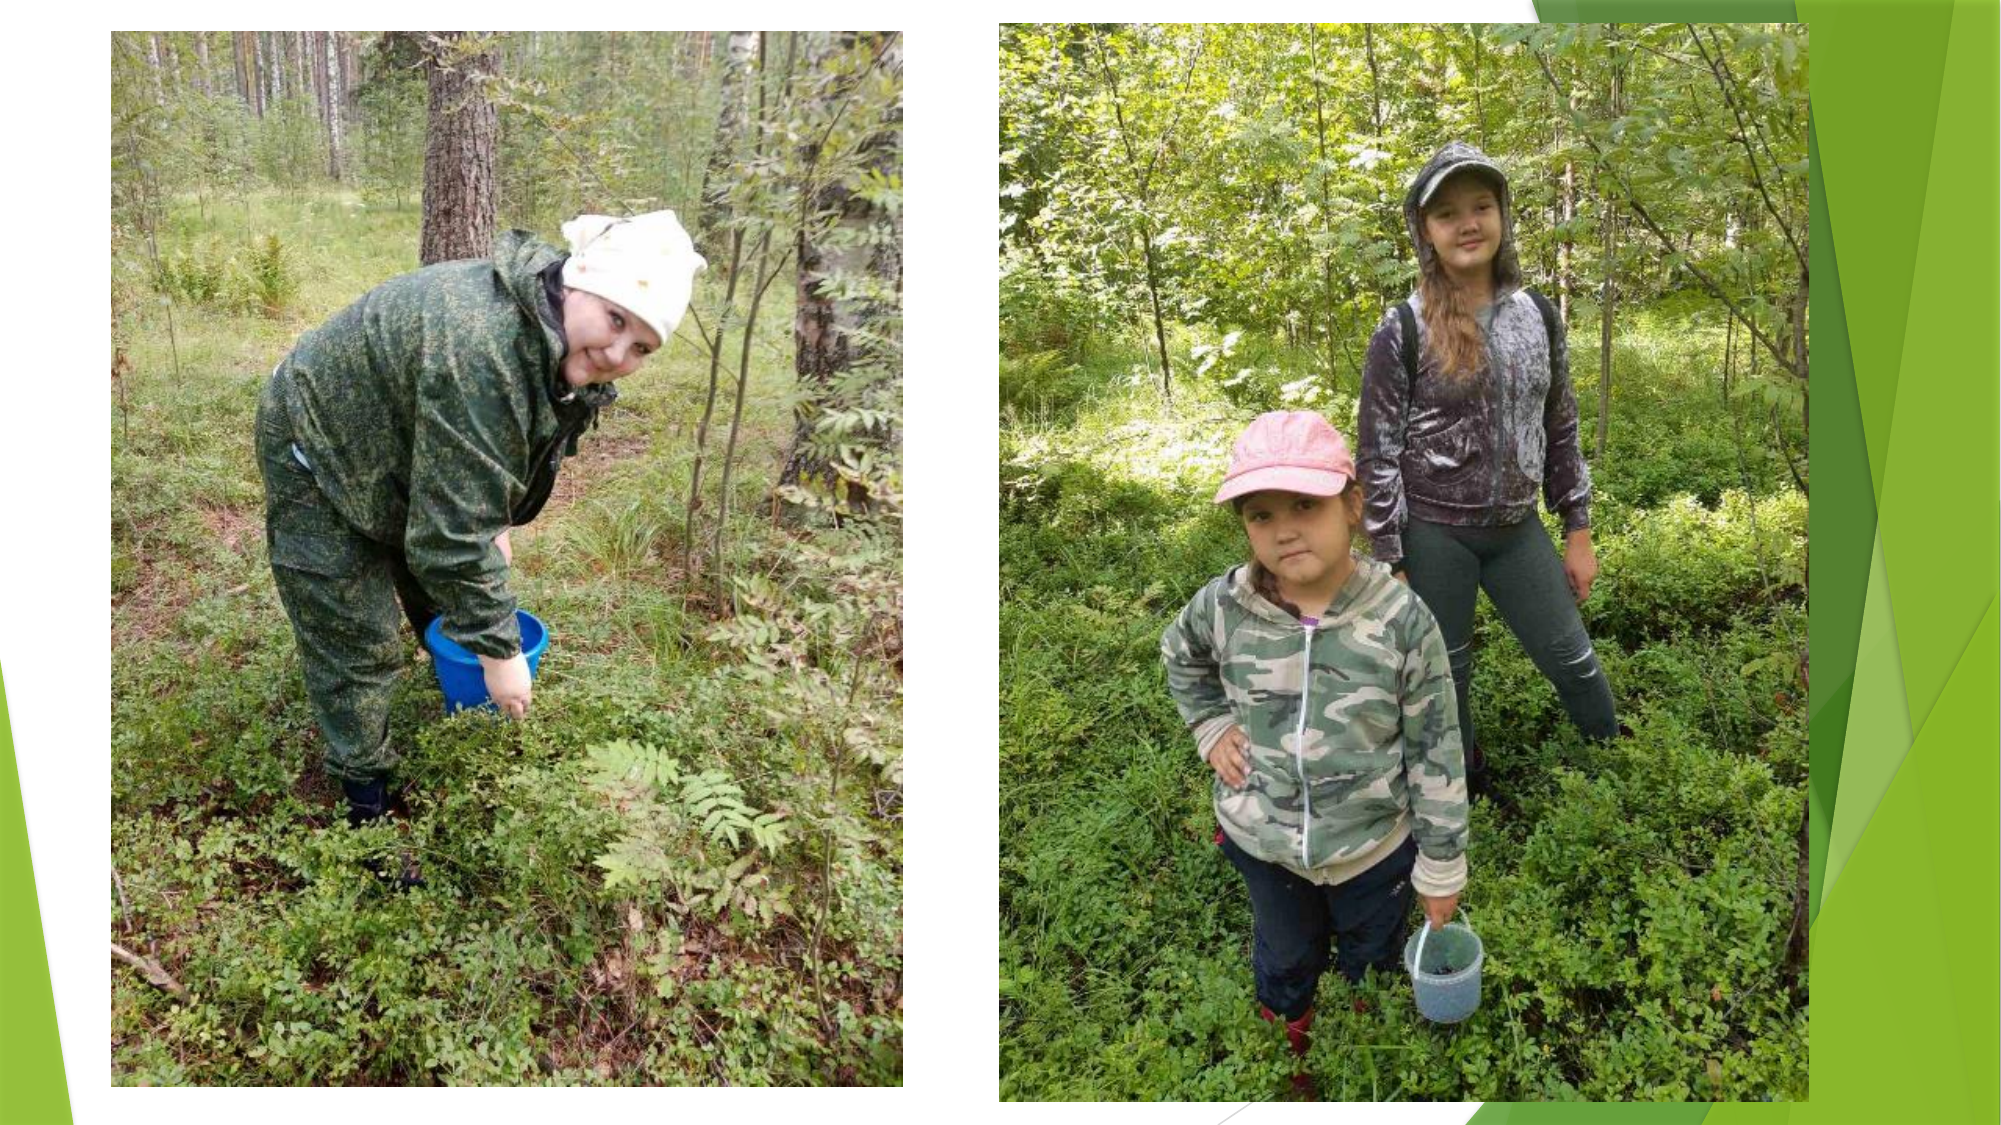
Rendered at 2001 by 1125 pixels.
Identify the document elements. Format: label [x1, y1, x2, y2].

list [999, 22, 1810, 1103]
picture [110, 30, 904, 1088]
